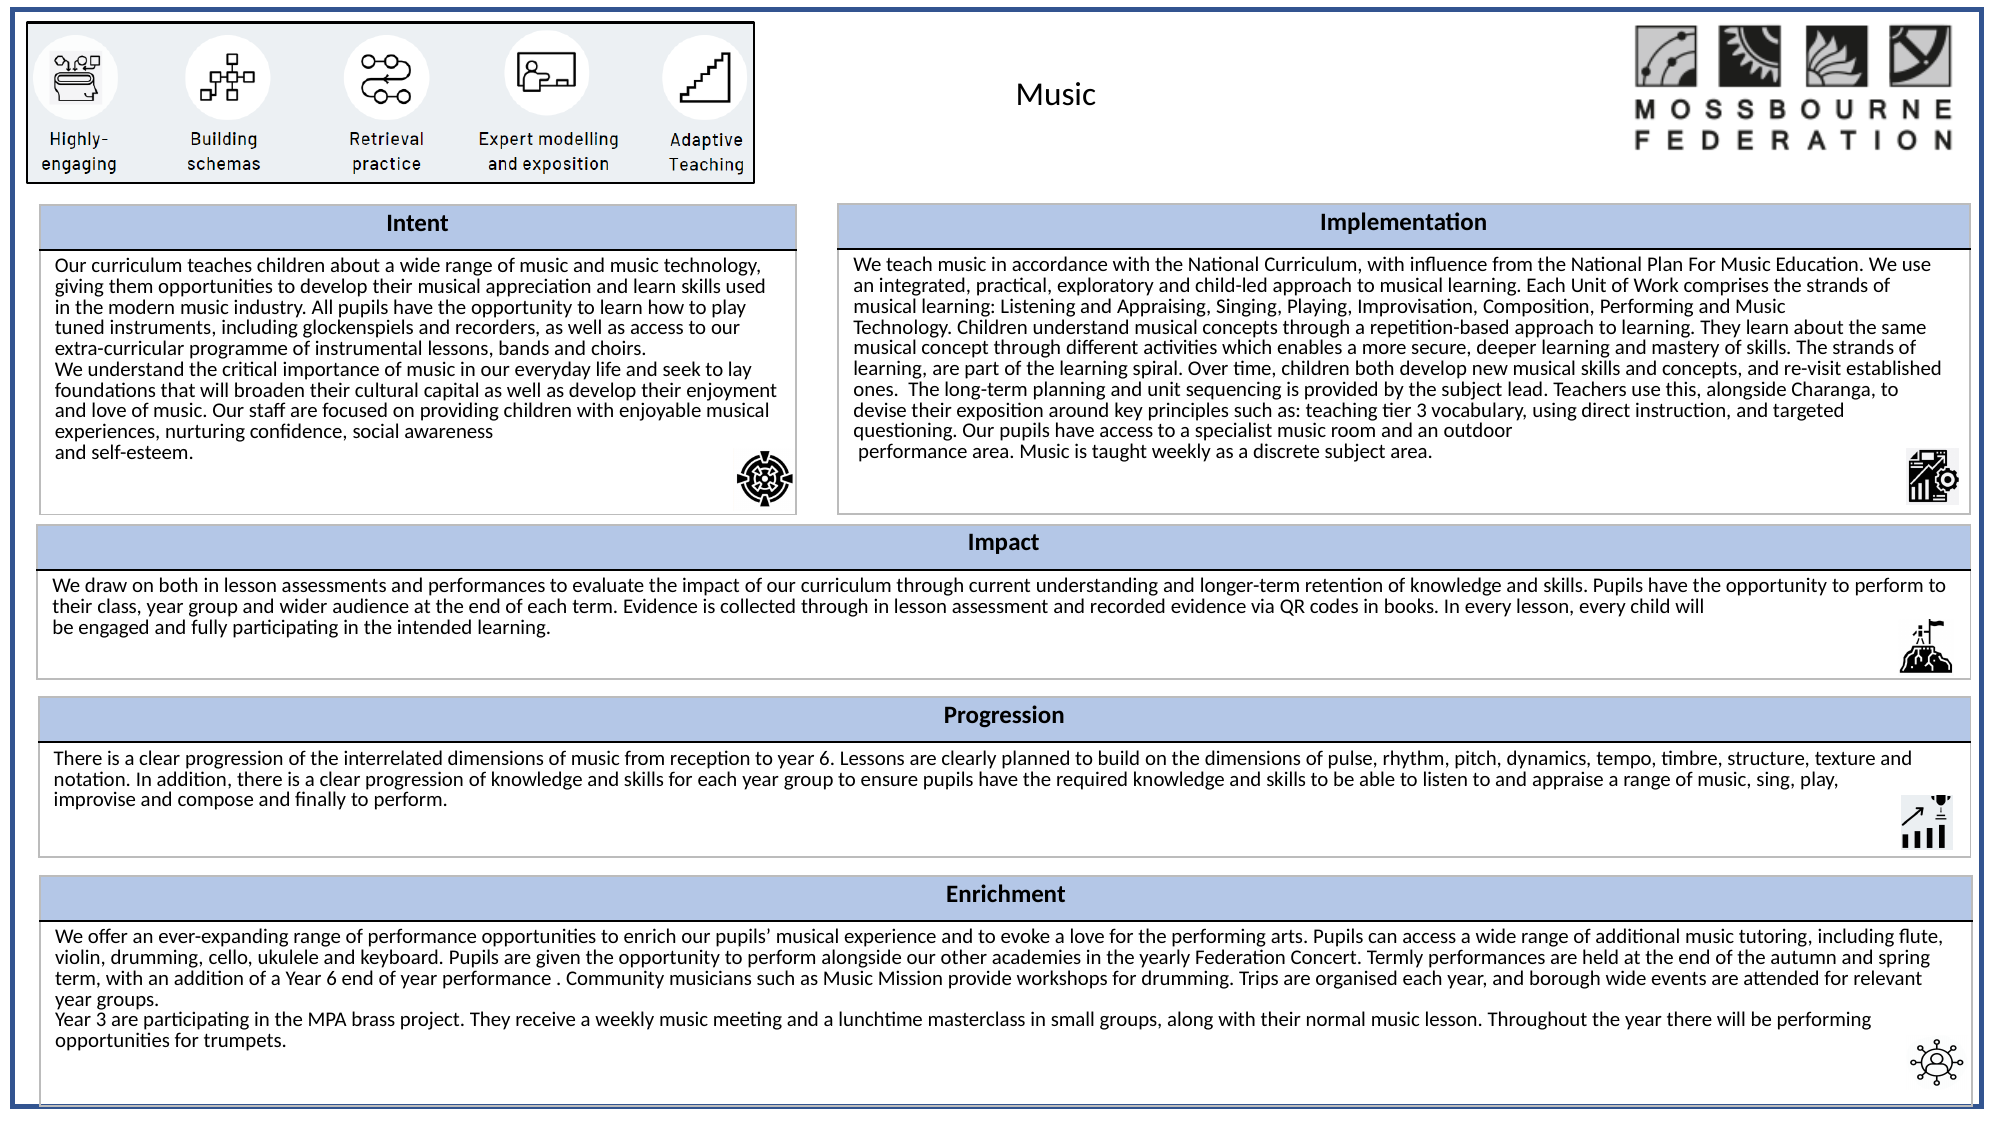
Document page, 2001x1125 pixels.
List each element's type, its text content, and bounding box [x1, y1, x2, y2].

table_cell There is a clear progression of the interrelated dimensions of music from reception to year 6. Lessons are clearly planned to build on the dimensions of pulse, rhythm, pitch, dynamics, tempo, timbre, structure, texture and notation. In addition, there is a clear progression of knowledge and skills for each year group to ensure pupils have the required knowledge and skills to be able to listen to and appraise a range of music, sing, play, improvise and compose and finally to perform. [40, 743, 1970, 856]
picture [1898, 619, 1954, 676]
table_header Enrichment [41, 877, 1971, 920]
table_cell We draw on both in lesson assessments and performances to evaluate the impact of our curriculum through current understanding and longer-term retention of knowledge and skills. Pupils have the opportunity to perform to their class, year group and wider audience at the end of each term. Evidence is collected through in lesson assessment and recorded evidence via QR codes in books. In every lesson, every child will be engaged and fully participating in the intended learning. [38, 571, 1970, 678]
table_header Impact [38, 526, 1970, 569]
picture [1901, 795, 1953, 850]
picture [1906, 448, 1959, 505]
table_header Progression [40, 698, 1970, 741]
picture [1906, 1035, 1968, 1090]
table_header Intent [41, 206, 795, 249]
table_header Implementation [839, 205, 1969, 248]
picture [1615, 18, 1968, 169]
picture [733, 448, 797, 511]
table_cell Our curriculum teaches children about a wide range of music and music technology, giving them opportunities to develop their musical appreciation and learn skills used in the modern music industry. All pupils have the opportunity to learn how to play tuned instruments, including glockenspiels and recorders, as well as access to our extra-curricular programme of instrumental lessons, bands and choirs. We understand the critical importance of music in our everyday life and seek to lay foundations that will broaden their cultural capital as well as develop their enjoyment and love of music. Our staff are focused on providing children with enjoyable musical experiences, nurturing confidence, social awareness and self-esteem. [41, 251, 795, 514]
table_cell We teach music in accordance with the National Curriculum, with influence from the National Plan For Music Education. We use an integrated, practical, exploratory and child-led approach to musical learning. Each Unit of Work comprises the strands of musical learning: Listening and Appraising, Singing, Playing, Improvisation, Composition, Performing and Music Technology. Children understand musical concepts through a repetition-based approach to learning. They learn about the same musical concept through different activities which enables a more secure, deeper learning and mastery of skills. The strands of learning, are part of the learning spiral. Over time, children both develop new musical skills and concepts, and re-visit established ones. The long-term planning and unit sequencing is provided by the subject lead. Teachers use this, alongside Charanga, to devise their exposition around key principles such as: teaching tier 3 vocabulary, using direct instruction, and targeted questioning. Our pupils have access to a specialist music room and an outdoor performance area. Music is taught weekly as a discrete subject area. [839, 250, 1969, 513]
text_box [12, 9, 1983, 1107]
table_cell We offer an ever-expanding range of performance opportunities to enrich our pupils’ musical experience and to evoke a love for the performing arts. Pupils can access a wide range of additional music tutoring, including flute, violin, drumming, cello, ukulele and keyboard. Pupils are given the opportunity to perform alongside our other academies in the yearly Federation Concert. Termly performances are held at the end of the autumn and spring term, with an addition of a Year 6 end of year performance . Community musicians such as Music Mission provide workshops for drumming. Trips are organised each year, and borough wide events are attended for relevant year groups. Year 3 are participating in the MPA brass project. They receive a weekly music meeting and a lunchtime masterclass in small groups, along with their normal music lesson. Throughout the year there will be performing opportunities for trumpets. [41, 922, 1971, 1105]
picture [27, 23, 754, 182]
